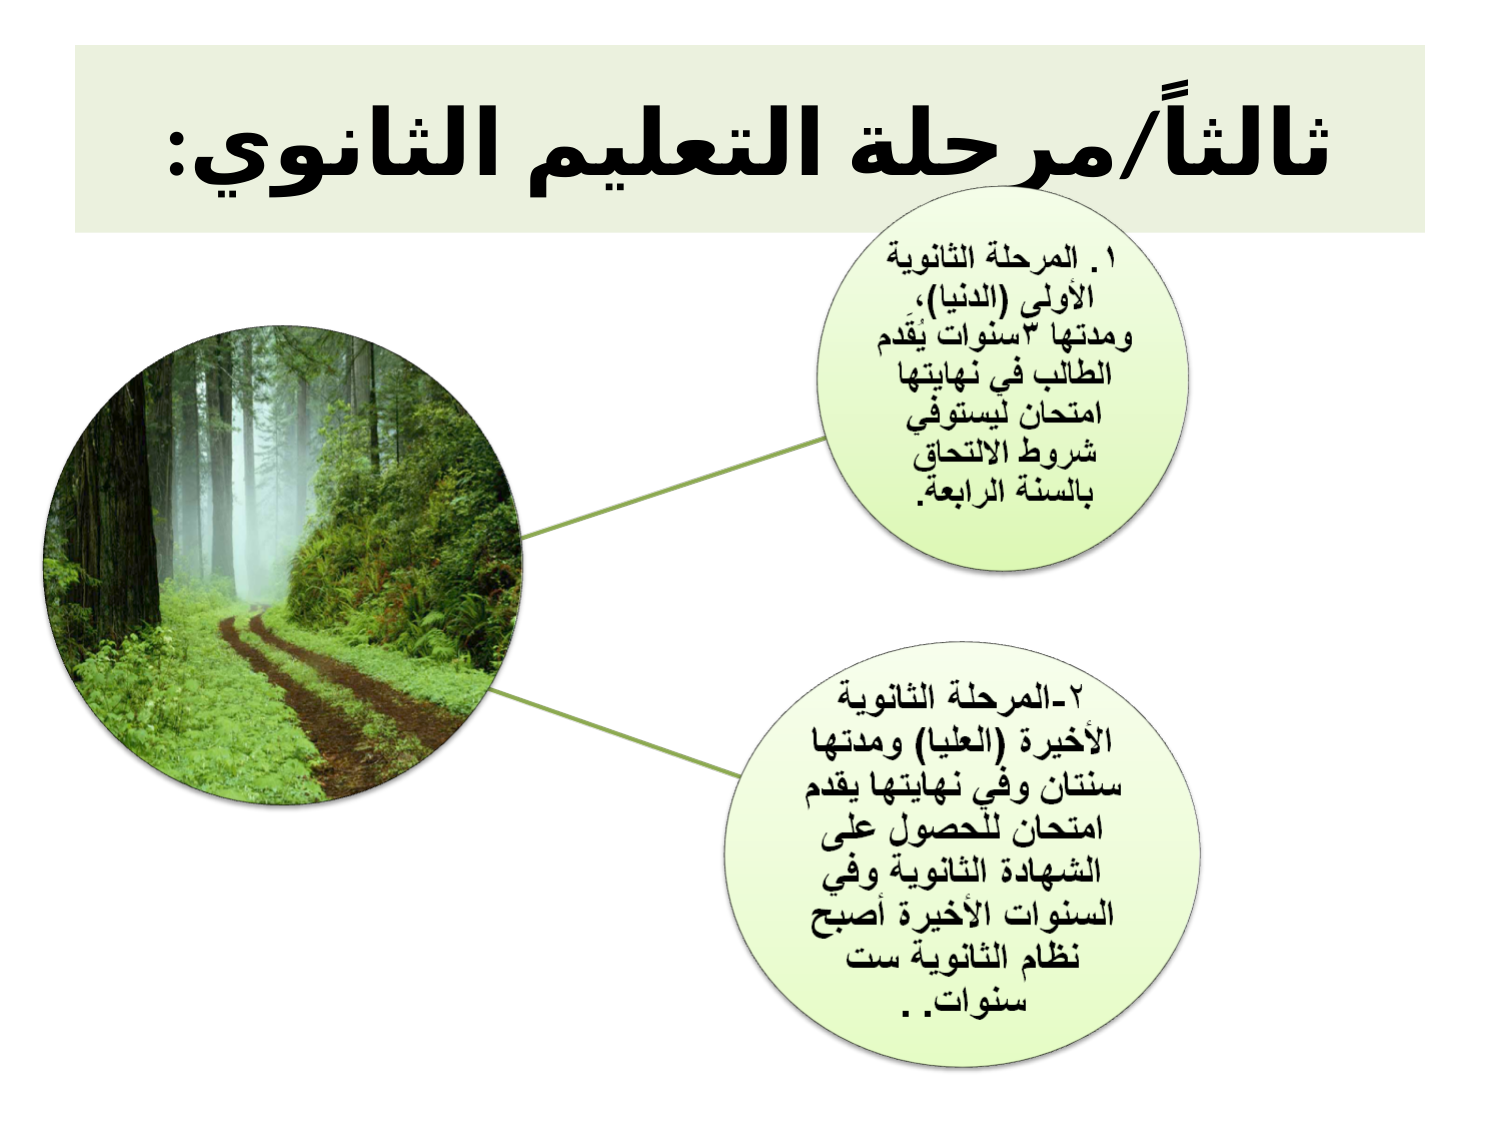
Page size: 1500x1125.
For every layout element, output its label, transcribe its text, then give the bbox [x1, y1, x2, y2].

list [33, 180, 1397, 1079]
title ثالثاً/مرحلة التعليم الثانوي: [75, 45, 1425, 233]
